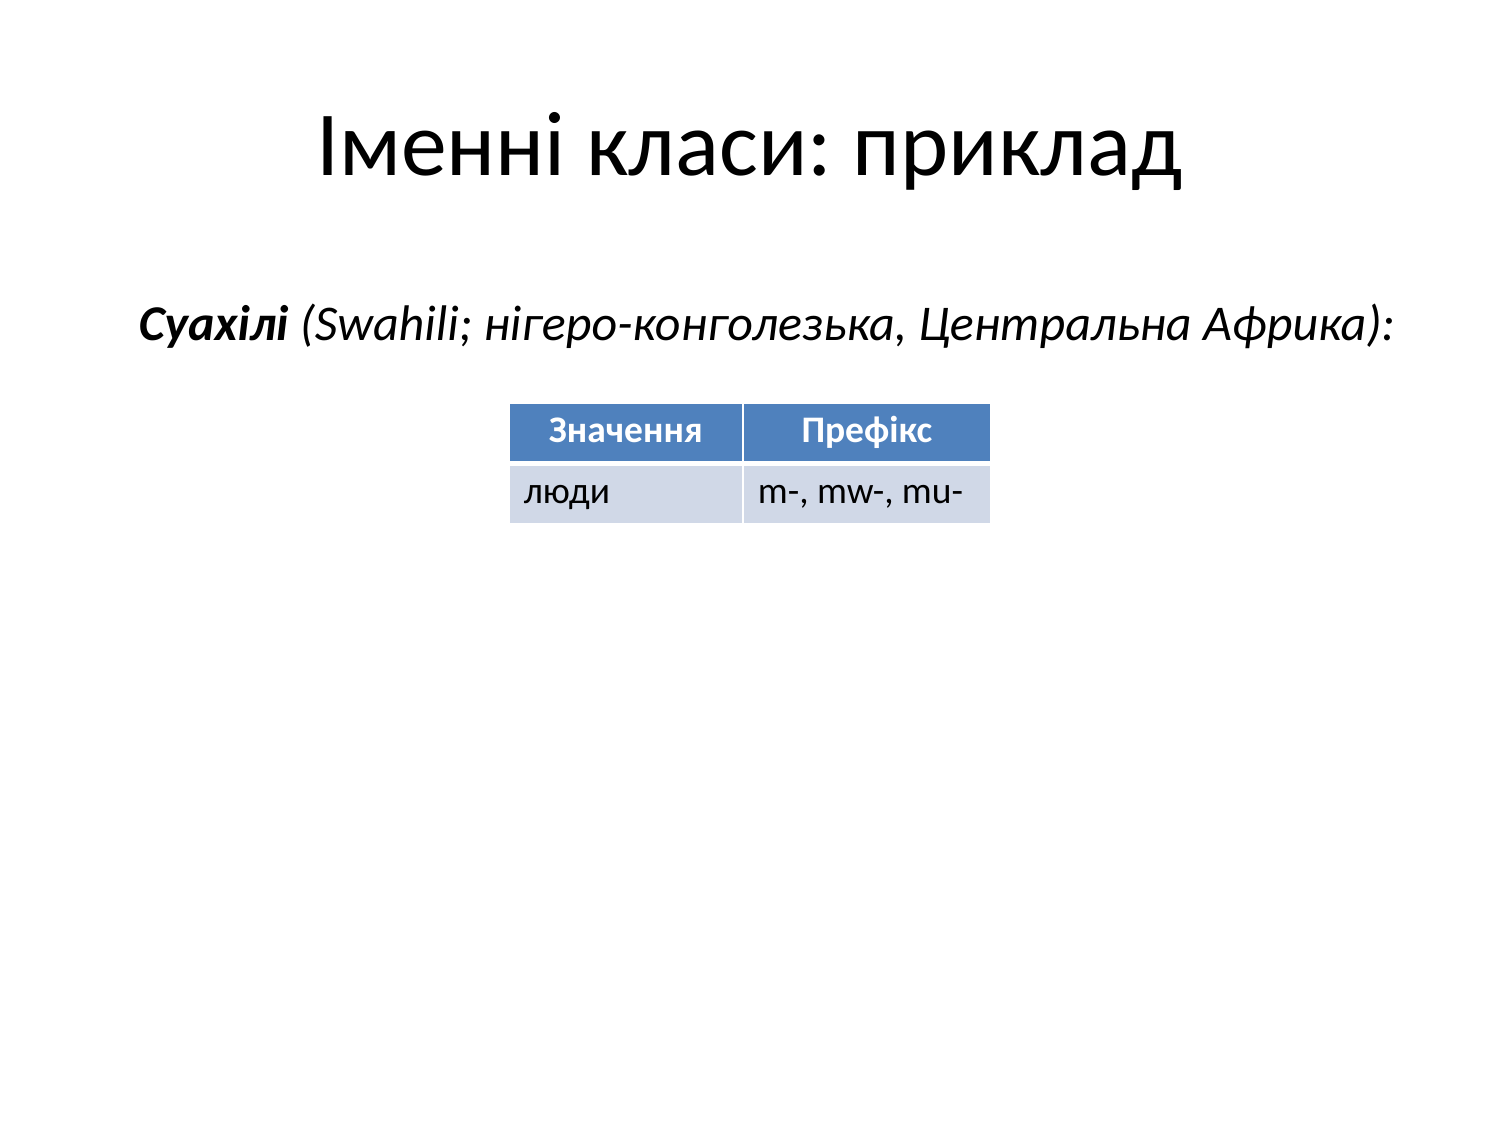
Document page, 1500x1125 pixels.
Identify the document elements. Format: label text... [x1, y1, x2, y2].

table_header Префікс [744, 404, 990, 461]
text_box Суахілі (Swahili; нігеро-конголезька, Центральна Африка): [123, 253, 1422, 358]
table_cell m-, mw-, mu- [744, 466, 990, 523]
table_cell люди [510, 466, 742, 523]
table_header Значення [510, 404, 742, 461]
title Іменні класи: приклад [75, 45, 1425, 233]
